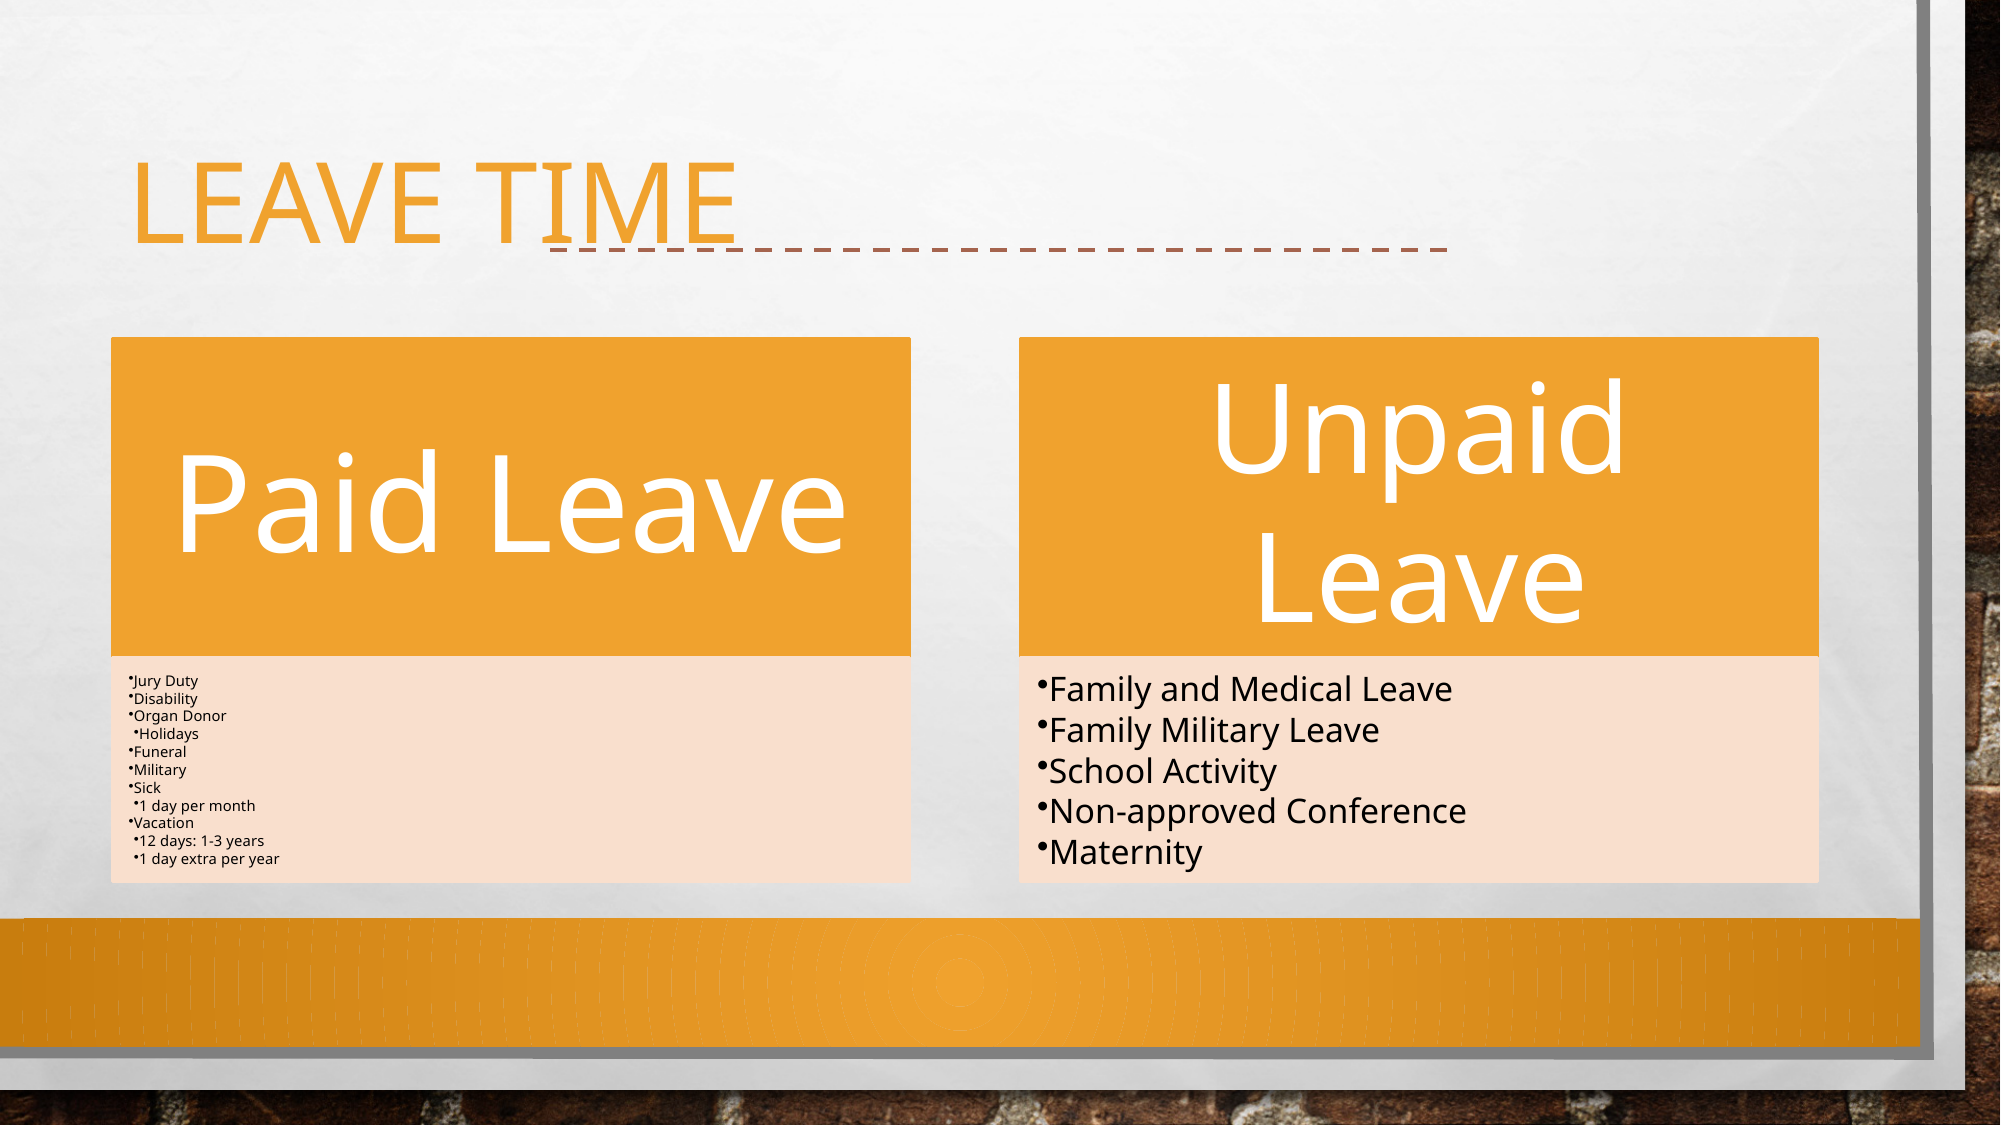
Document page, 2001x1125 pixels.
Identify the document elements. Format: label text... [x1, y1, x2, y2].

picture [0, 0, 2000, 1125]
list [112, 338, 1818, 883]
title Leave Time [112, 112, 1818, 302]
